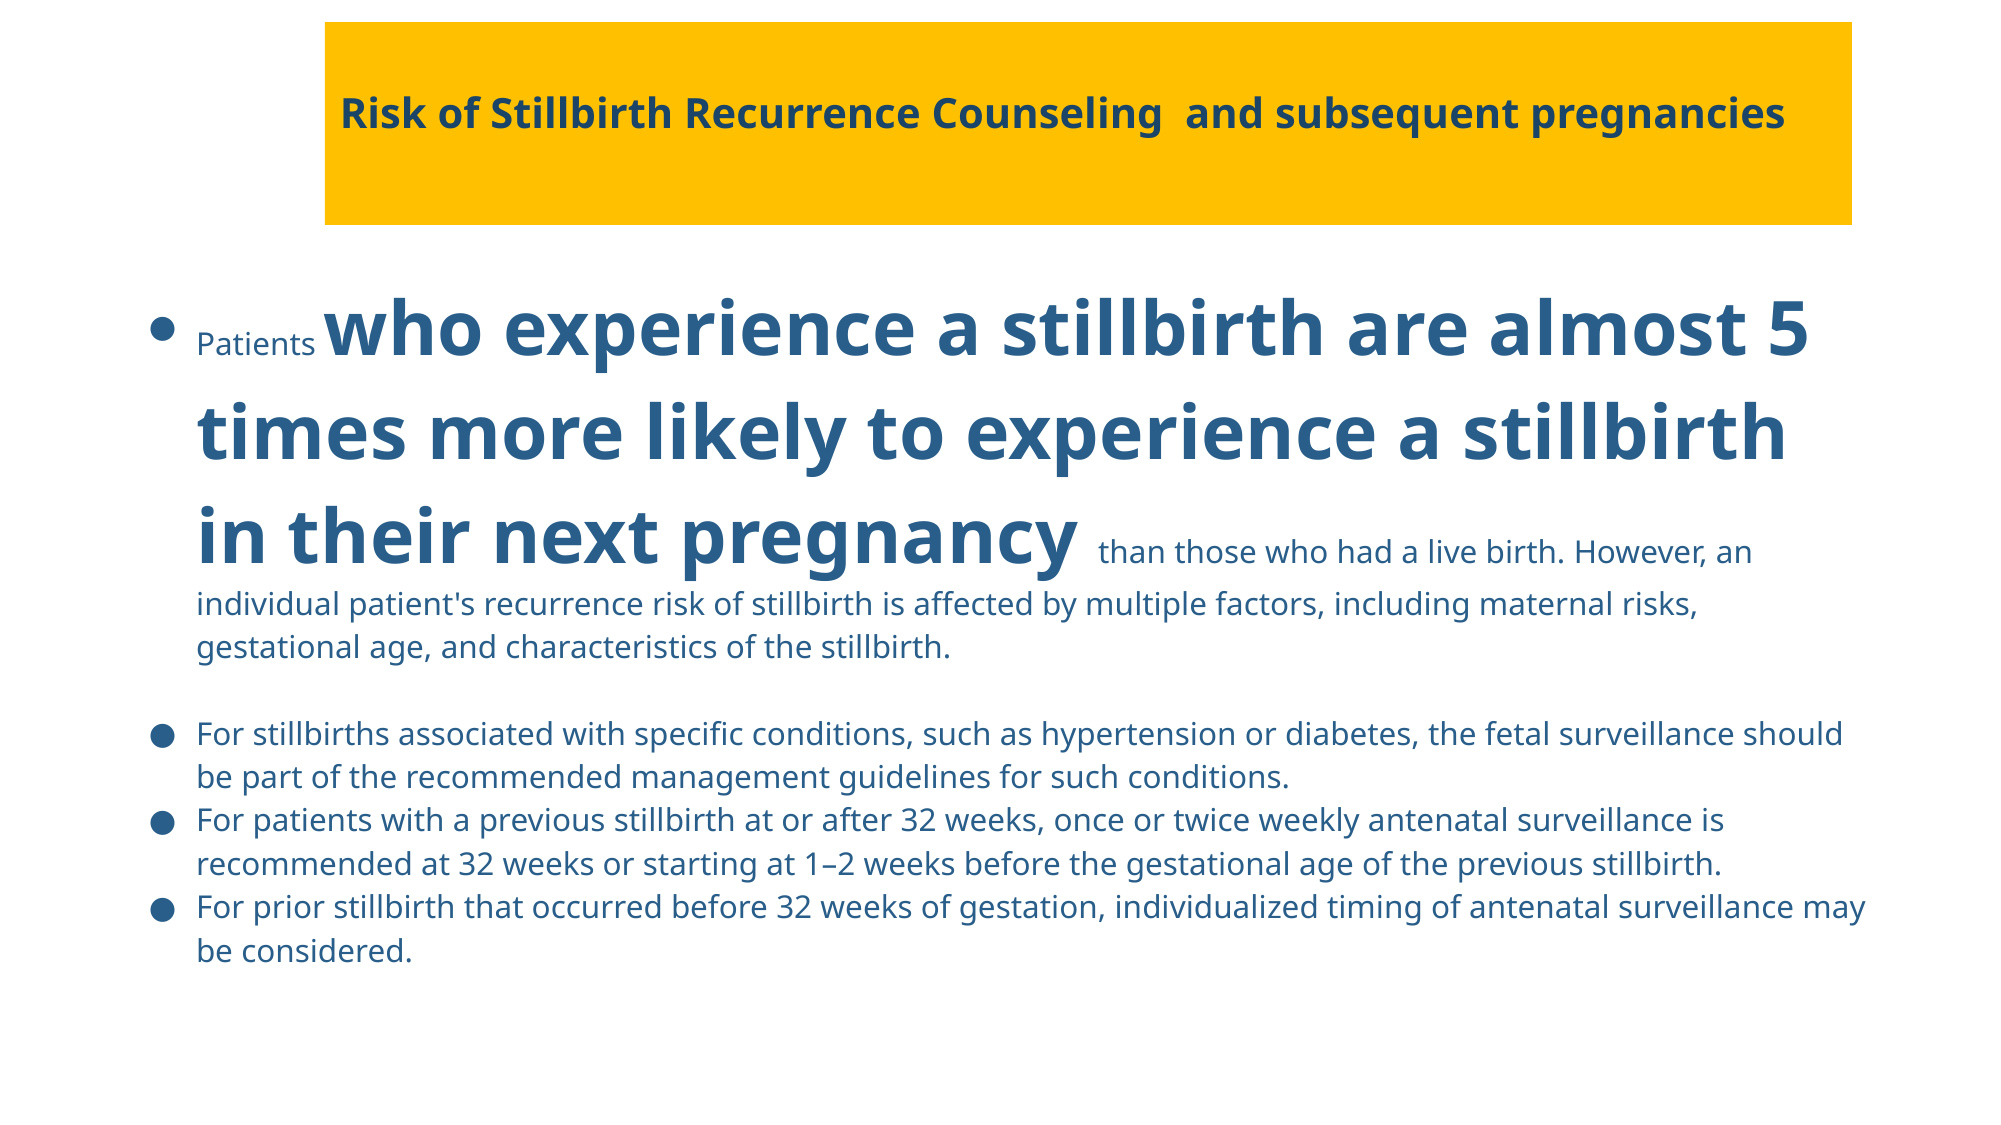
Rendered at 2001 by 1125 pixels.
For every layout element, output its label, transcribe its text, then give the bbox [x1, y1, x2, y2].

list Patients who experience a stillbirth are almost 5 times more likely to experience a stillbirth in their next pregnancy than those who had a live birth. However, an individual patient's recurrence risk of stillbirth is affected by multiple factors, including maternal risks, gestational age, and characteristics of the stillbirth. For stillbirths associated with specific conditions, such as hypertension or diabetes, the fetal surveillance should be part of the recommended management guidelines for such conditions. For patients with a previous stillbirth at or after 32 weeks, once or twice weekly antenatal surveillance is recommended at 32 weeks or starting at 1–2 weeks before the gestational age of the previous stillbirth. For prior stillbirth that occurred before 32 weeks of gestation, individualized timing of antenatal surveillance may be considered. [118, 252, 1882, 1000]
title Risk of Stillbirth Recurrence Counseling and subsequent pregnancies [324, 22, 1852, 225]
